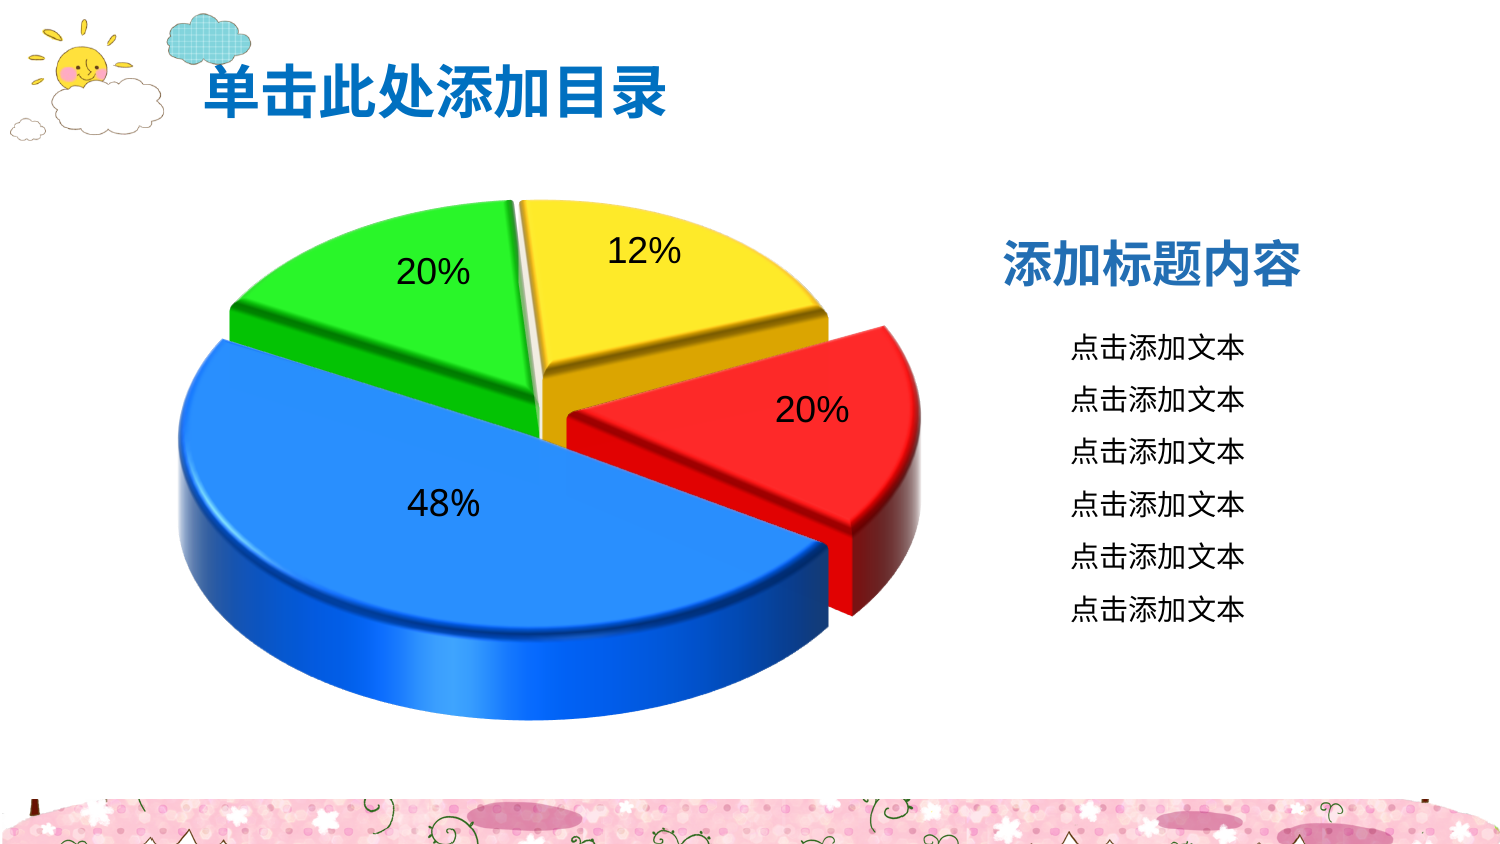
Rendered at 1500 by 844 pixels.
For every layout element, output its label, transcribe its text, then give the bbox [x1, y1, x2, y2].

picture [10, 13, 515, 141]
picture [174, 192, 924, 723]
text_box 添加标题内容 [987, 224, 1363, 300]
picture [2, 799, 1500, 844]
text_box 点击添加文本 点击添加文本 点击添加文本 点击添加文本 点击添加文本 点击添加文本 [1011, 304, 1305, 634]
